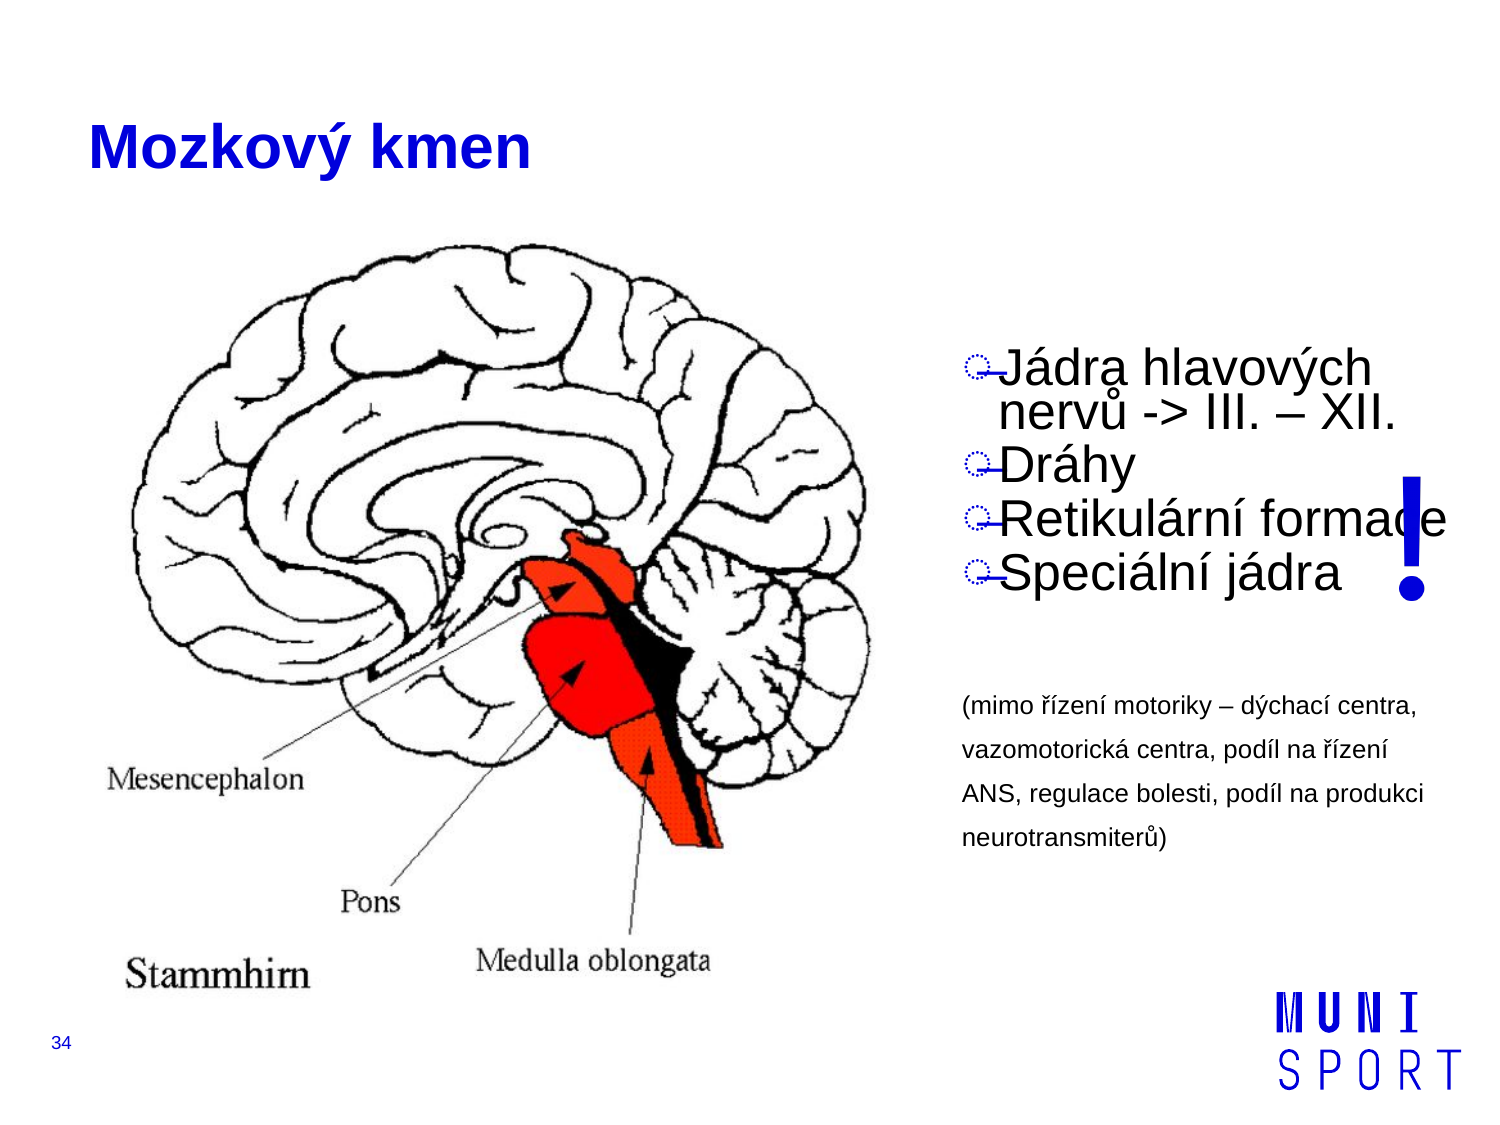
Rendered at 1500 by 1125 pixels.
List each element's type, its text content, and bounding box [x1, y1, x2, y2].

title Mozkový kmen [88, 118, 1412, 193]
picture [1336, 464, 1487, 616]
text_box Jádra hlavových nervů -> III. – XII. Dráhy Retikulární formace Speciální jádra (mimo řízení motoriky – dýchací centra, vazomotorická centra, podíl na řízení ANS, regulace bolesti, podíl na produkci neurotransmiterů) [947, 351, 1456, 879]
slide_number 34 [50, 1021, 82, 1063]
picture [88, 222, 903, 1008]
